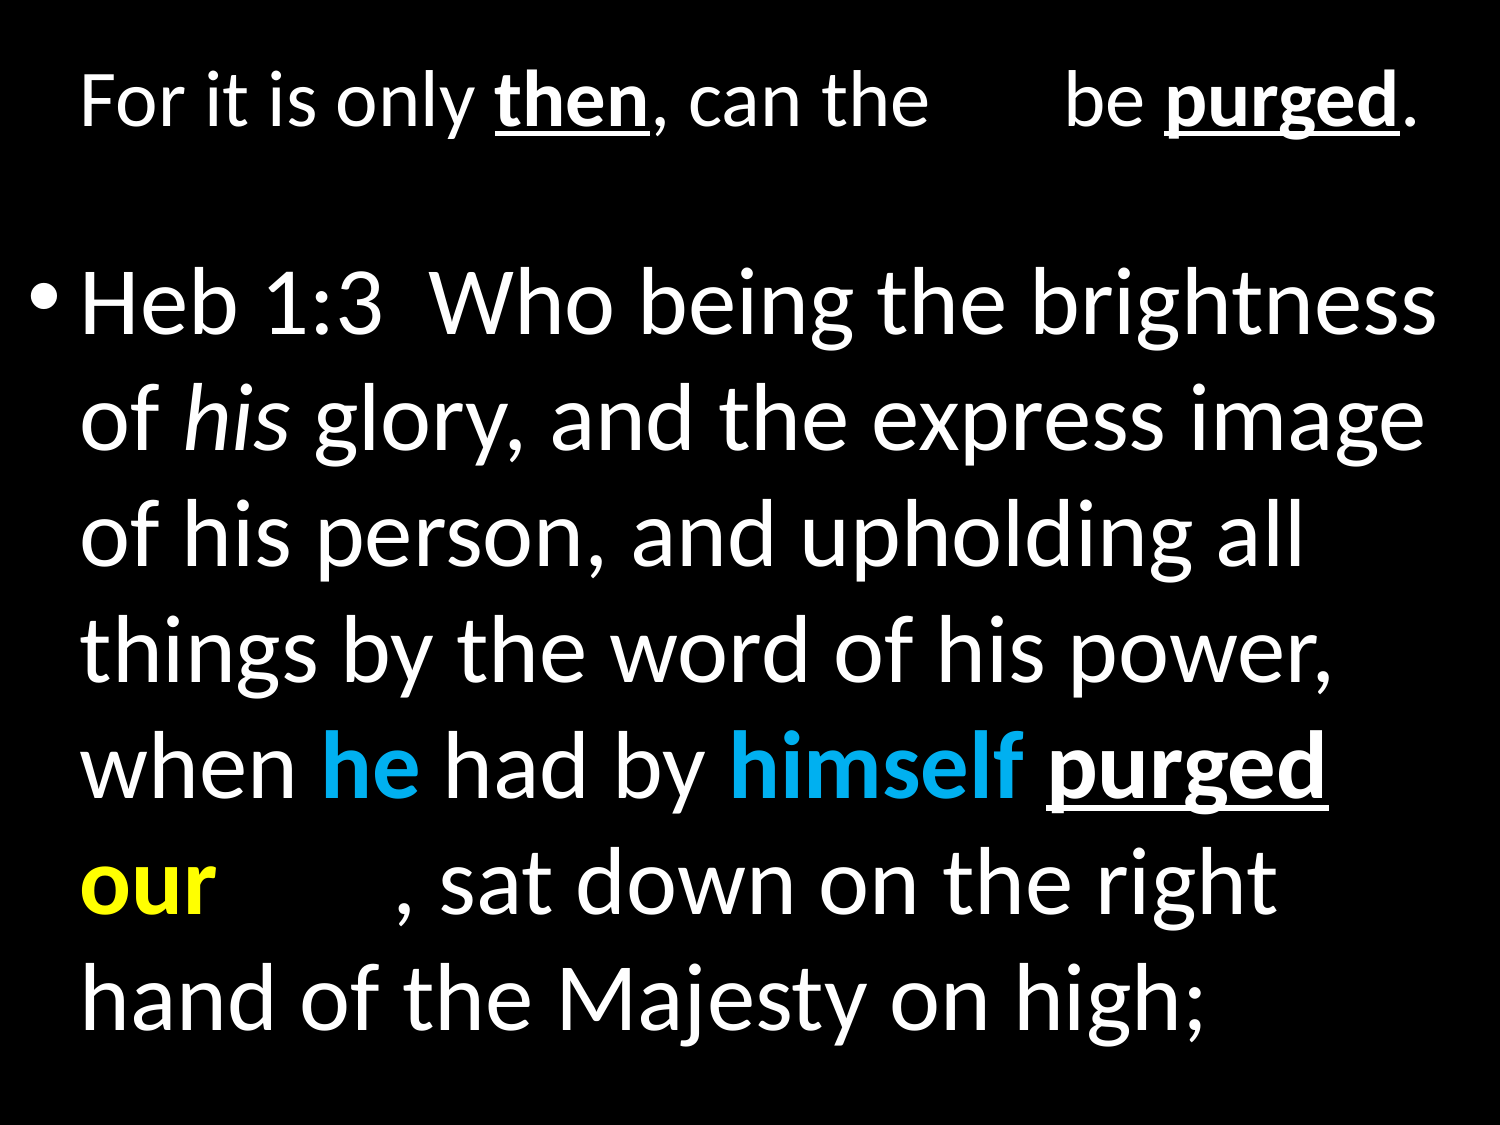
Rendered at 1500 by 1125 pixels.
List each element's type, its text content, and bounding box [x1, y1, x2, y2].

list Heb 1:3 Who being the brightness of his glory, and the express image of his person, and upholding all things by the word of his power, when he had by himself purged our sins, sat down on the right hand of the Majesty on high; [12, 187, 1488, 1100]
title For it is only then, can the sin be purged. [12, 0, 1488, 187]
